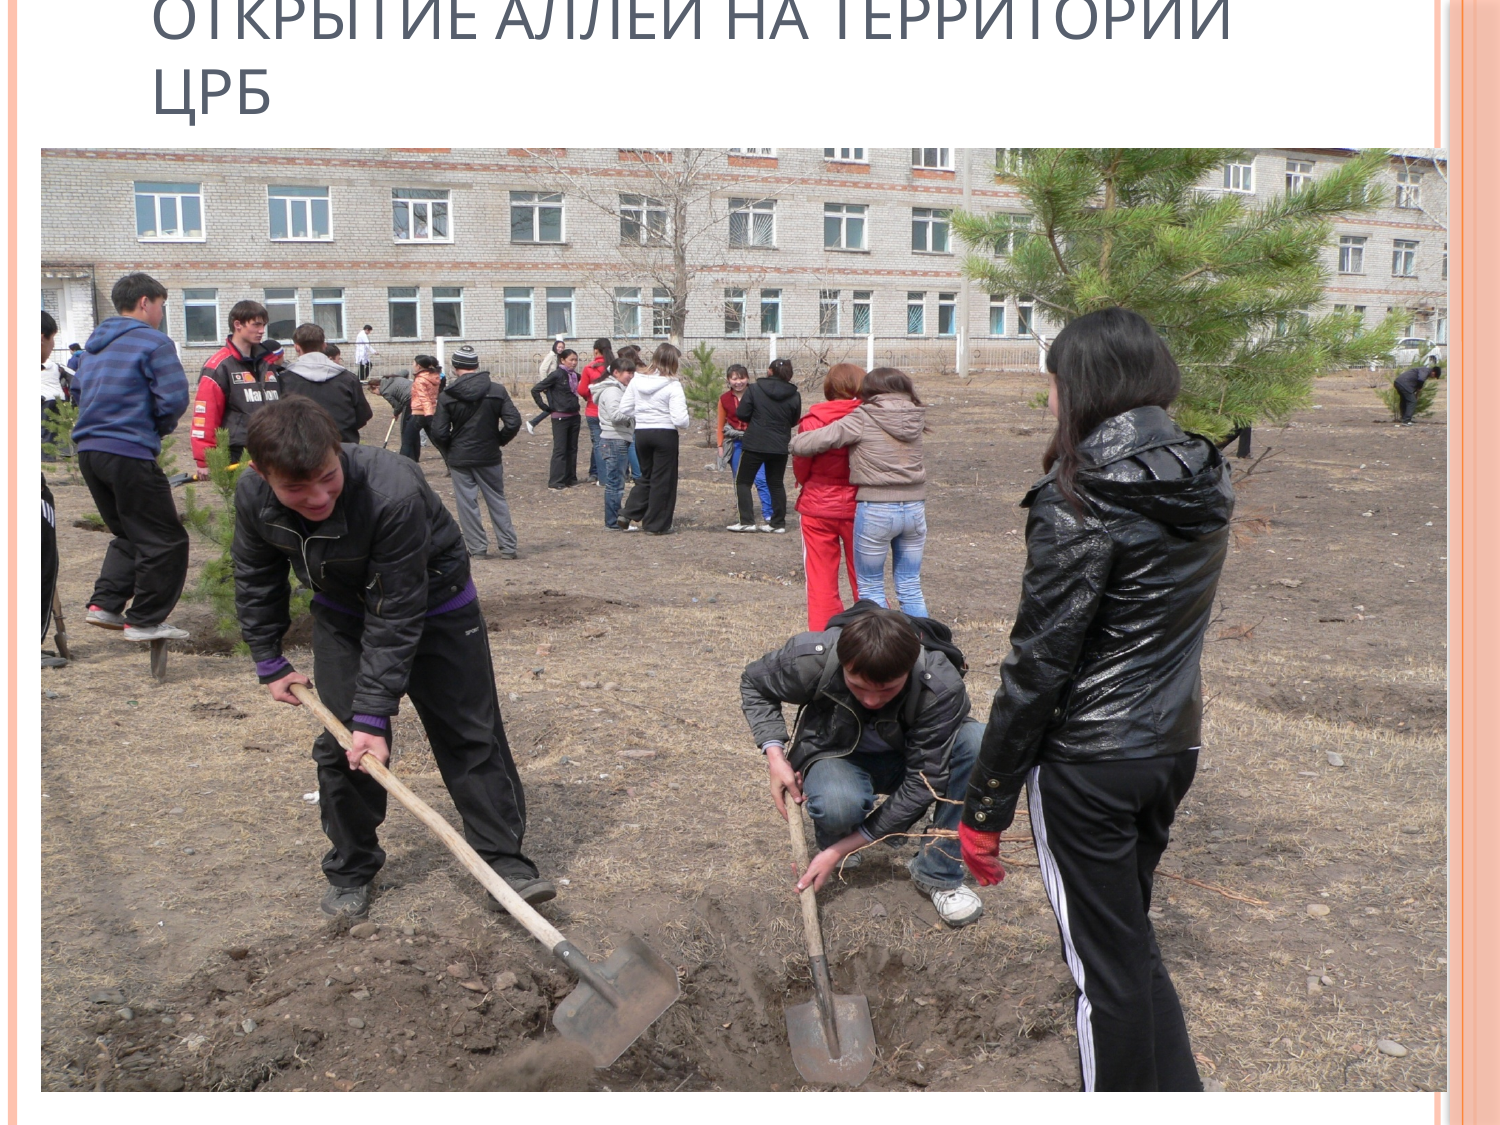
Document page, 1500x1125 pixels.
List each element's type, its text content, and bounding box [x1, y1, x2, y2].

title Открытие аллеи на территории ЦРБ [135, 30, 1361, 135]
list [40, 148, 1448, 1092]
